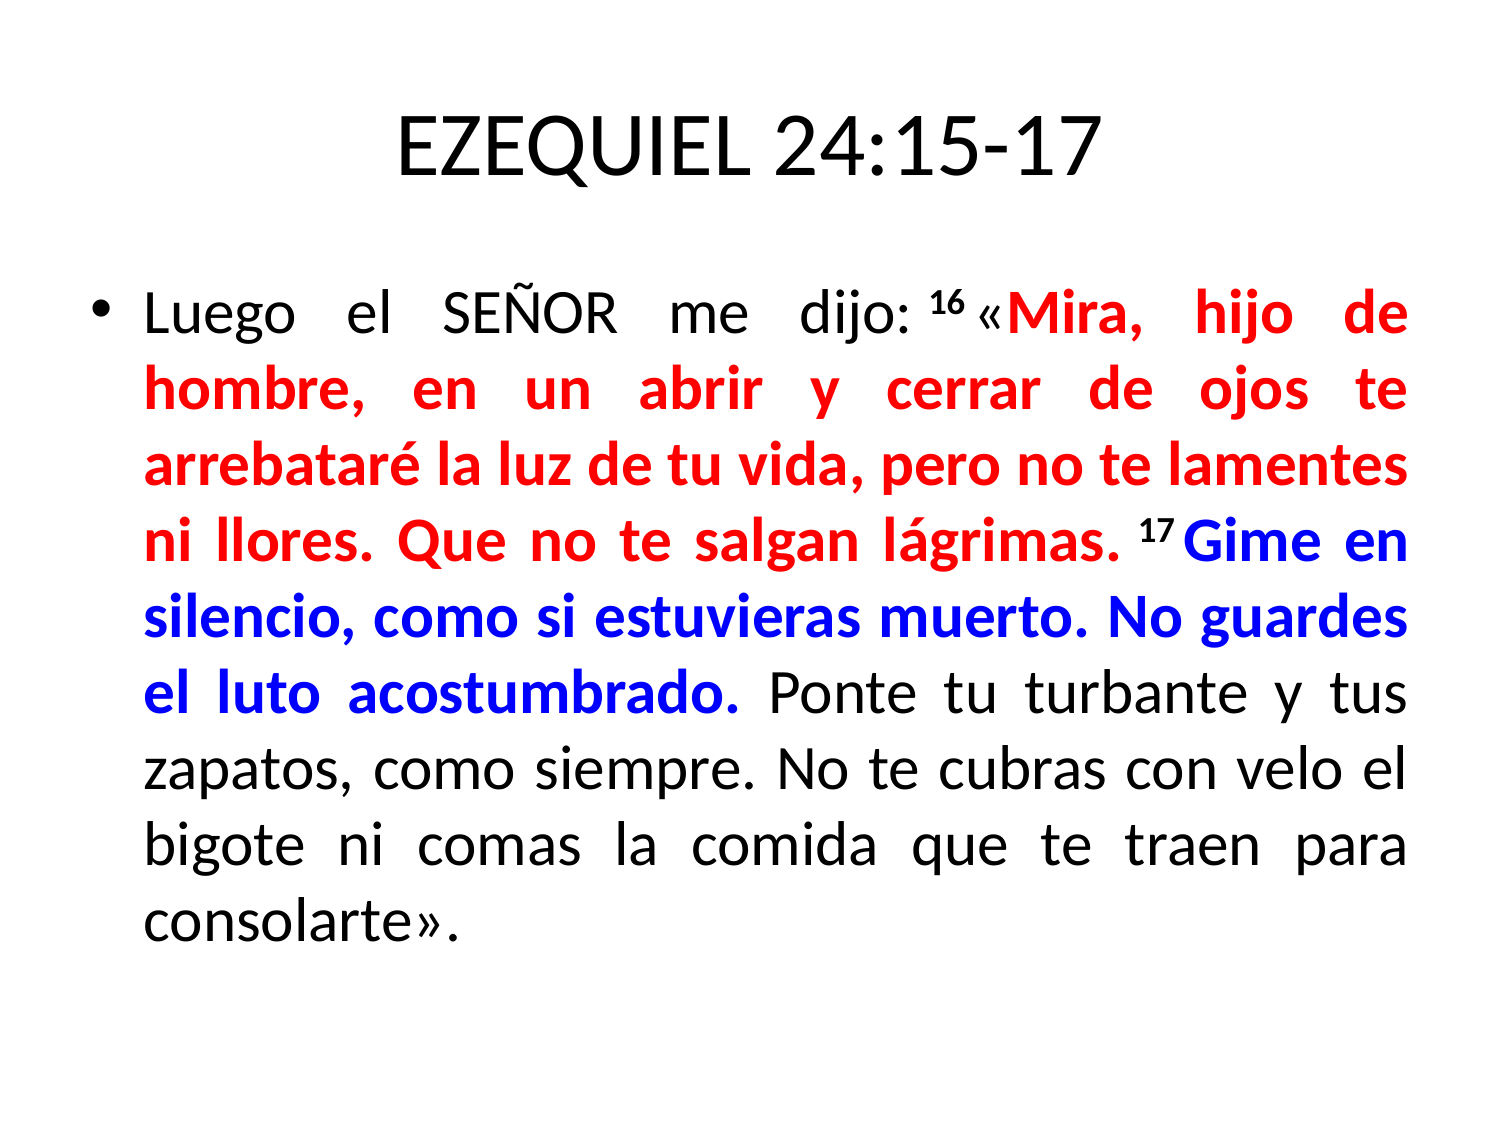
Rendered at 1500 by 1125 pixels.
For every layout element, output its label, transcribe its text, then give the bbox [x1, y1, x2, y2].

list Luego el SEÑOR me dijo: 16 «Mira, hijo de hombre, en un abrir y cerrar de ojos te arrebataré la luz de tu vida, pero no te lamentes ni llores. Que no te salgan lágrimas. 17 Gime en silencio, como si estuvieras muerto. No guardes el luto acostumbrado. Ponte tu turbante y tus zapatos, como siempre. No te cubras con velo el bigote ni comas la comida que te traen para consolarte». [75, 262, 1425, 1005]
title EZEQUIEL 24:15-17 [75, 45, 1425, 233]
